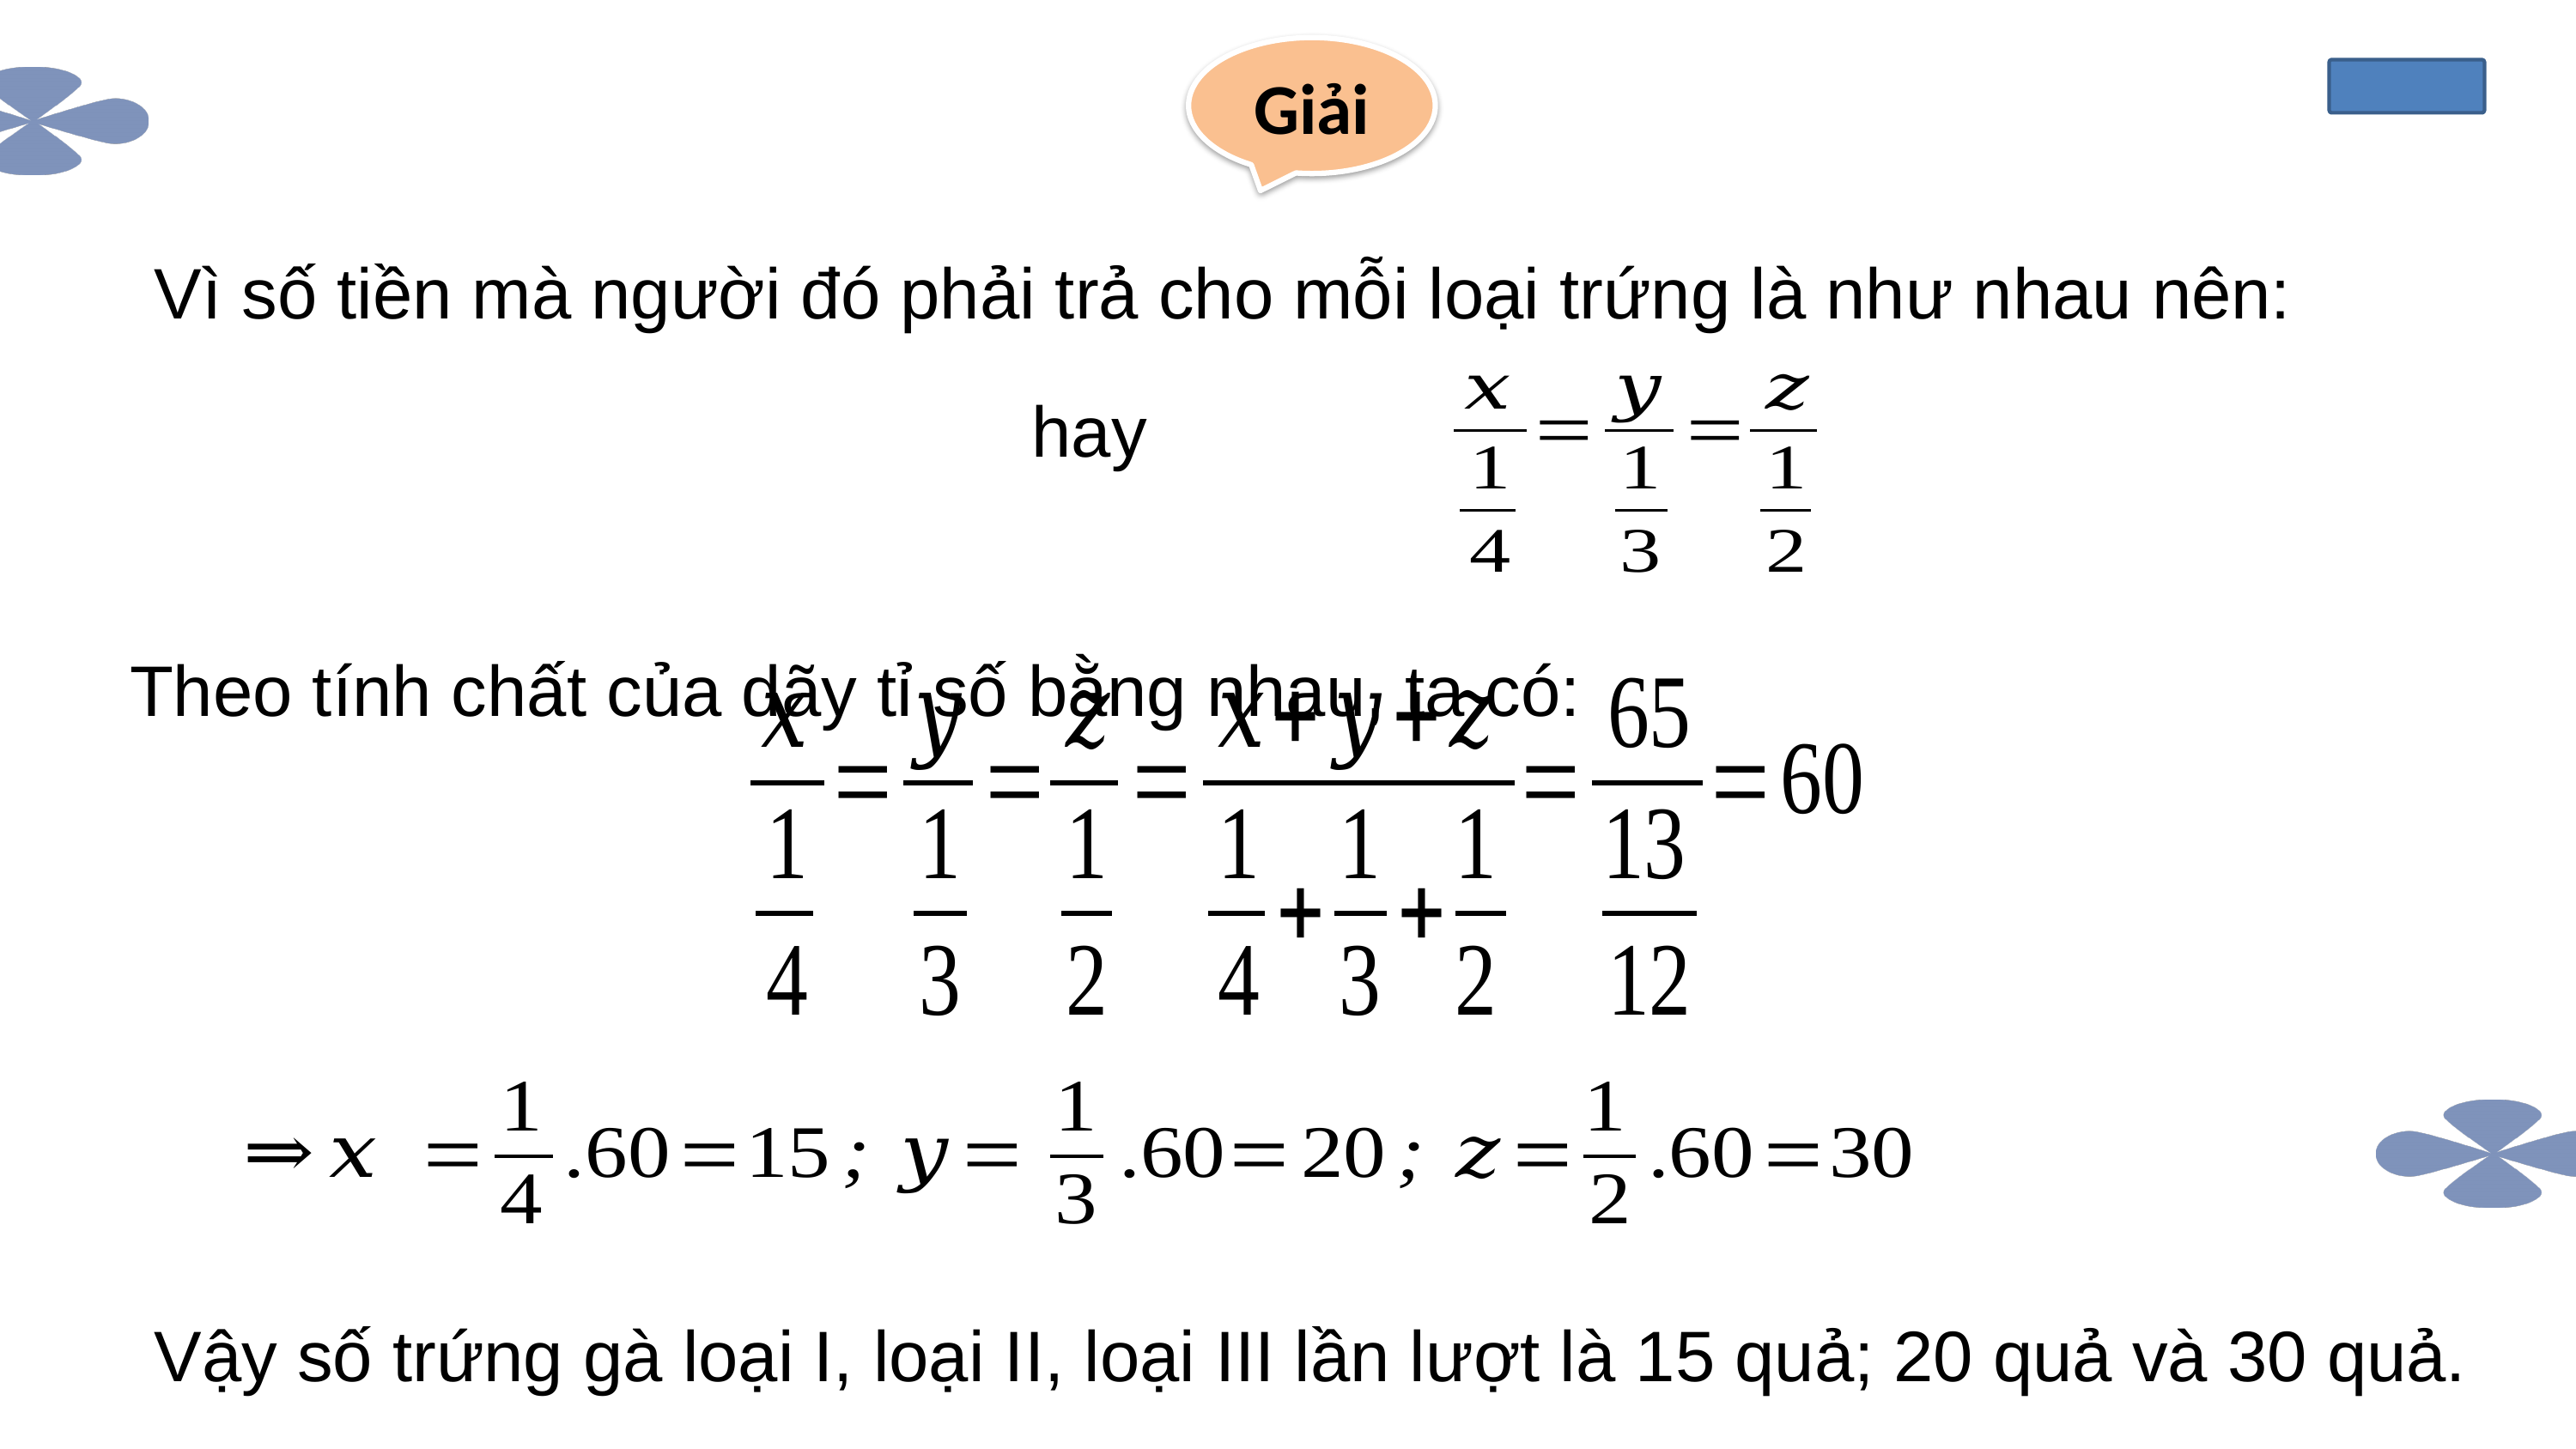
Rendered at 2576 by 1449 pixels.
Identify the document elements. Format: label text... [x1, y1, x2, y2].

text_box Vậy số trứng gà loại I, loại II, loại III lần lượt là 15 quả; 20 quả và 30 quả. [141, 1260, 2567, 1403]
picture [2376, 1100, 2576, 1208]
text_box Theo tính chất của dãy tỉ số bằng nhau, ta có: [117, 595, 2342, 737]
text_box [2329, 59, 2485, 113]
text_box Giải [1186, 34, 1438, 193]
text_box Vì số tiền mà người đó phải trả cho mỗi loại trứng là như nhau nên: [141, 198, 2422, 340]
picture [0, 67, 149, 176]
